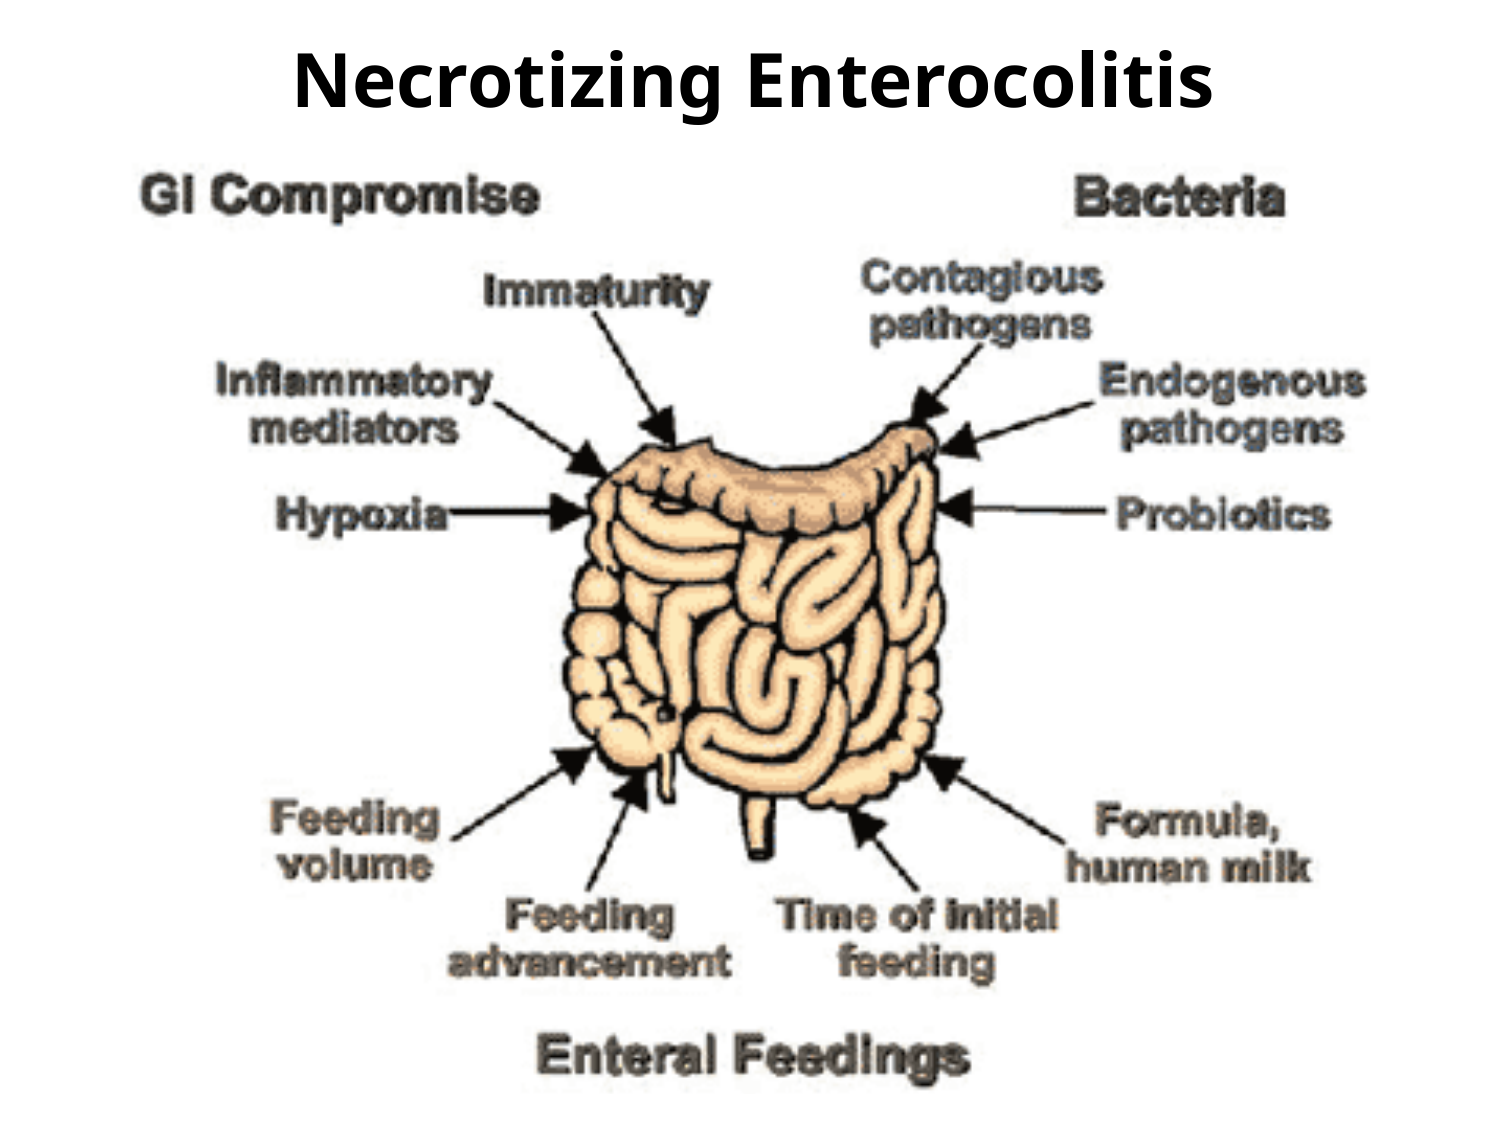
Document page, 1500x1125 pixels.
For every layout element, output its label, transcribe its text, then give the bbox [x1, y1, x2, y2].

picture [124, 159, 1380, 1095]
text_box Necrotizing Enterocolitis [149, 25, 1358, 131]
